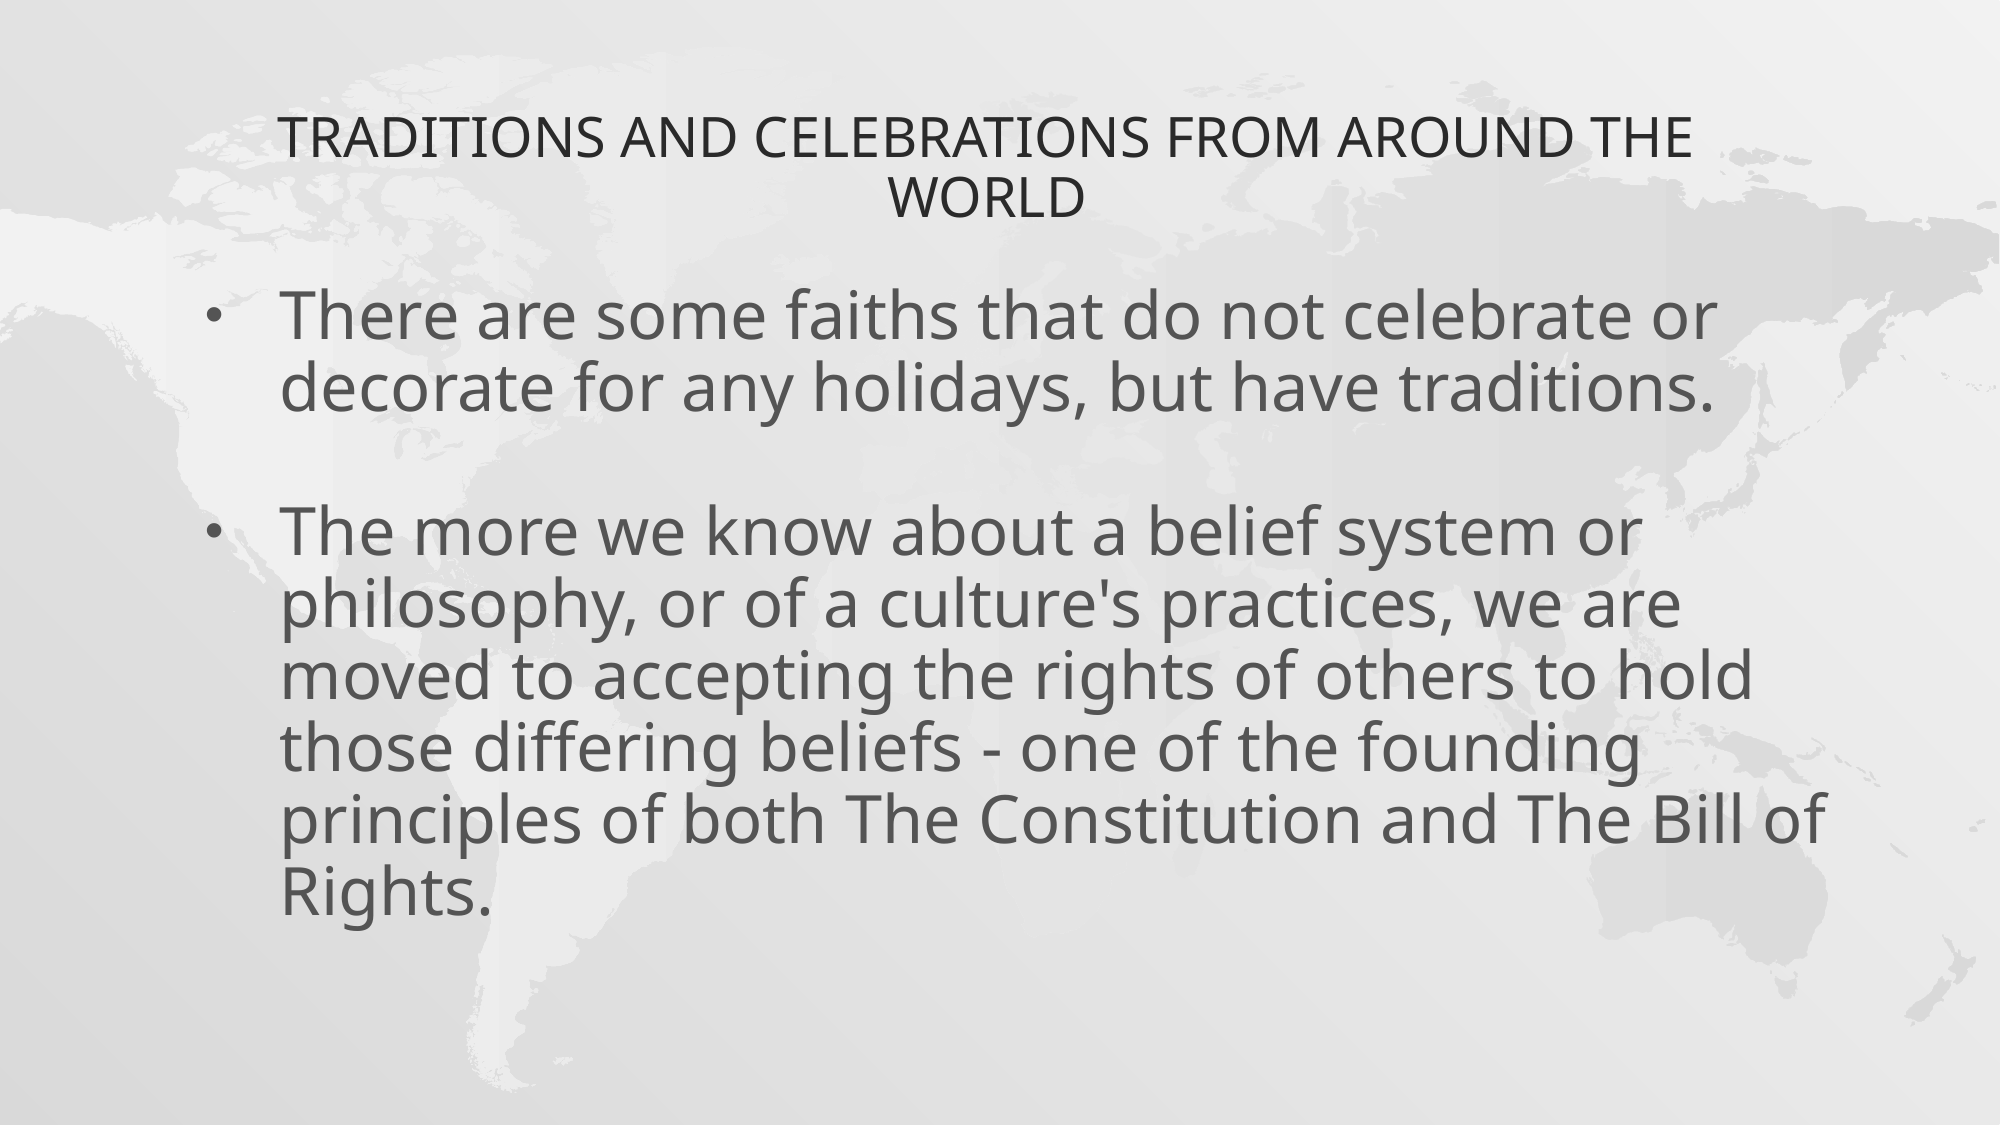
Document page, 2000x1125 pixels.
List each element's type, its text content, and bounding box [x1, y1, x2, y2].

title Traditions and Celebrations from around the World [187, 99, 1788, 238]
subtitle There are some faiths that do not celebrate or decorate for any holidays, but have traditions. The more we know about a belief system or philosophy, or of a culture's practices, we are moved to accepting the rights of others to hold those differing beliefs - one of the founding principles of both The Constitution and The Bill of Rights. [189, 275, 1925, 863]
